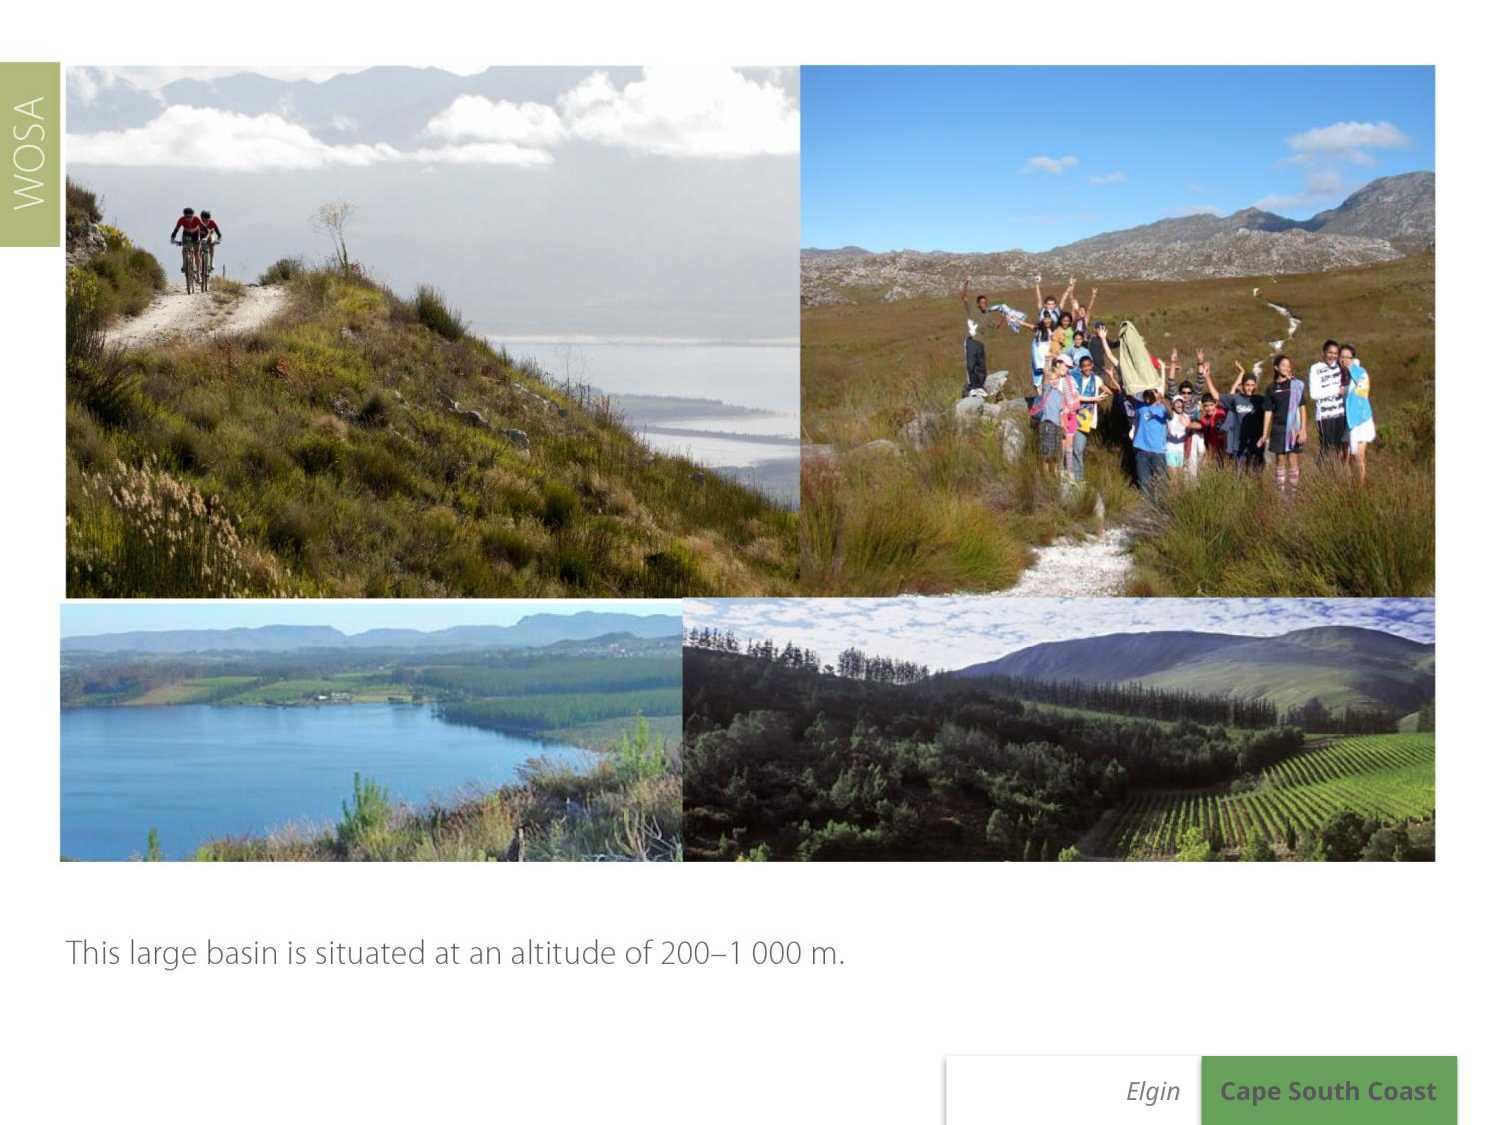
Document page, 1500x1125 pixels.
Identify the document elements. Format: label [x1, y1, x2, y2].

picture [0, 0, 1500, 1125]
text_box [946, 1055, 1458, 1125]
